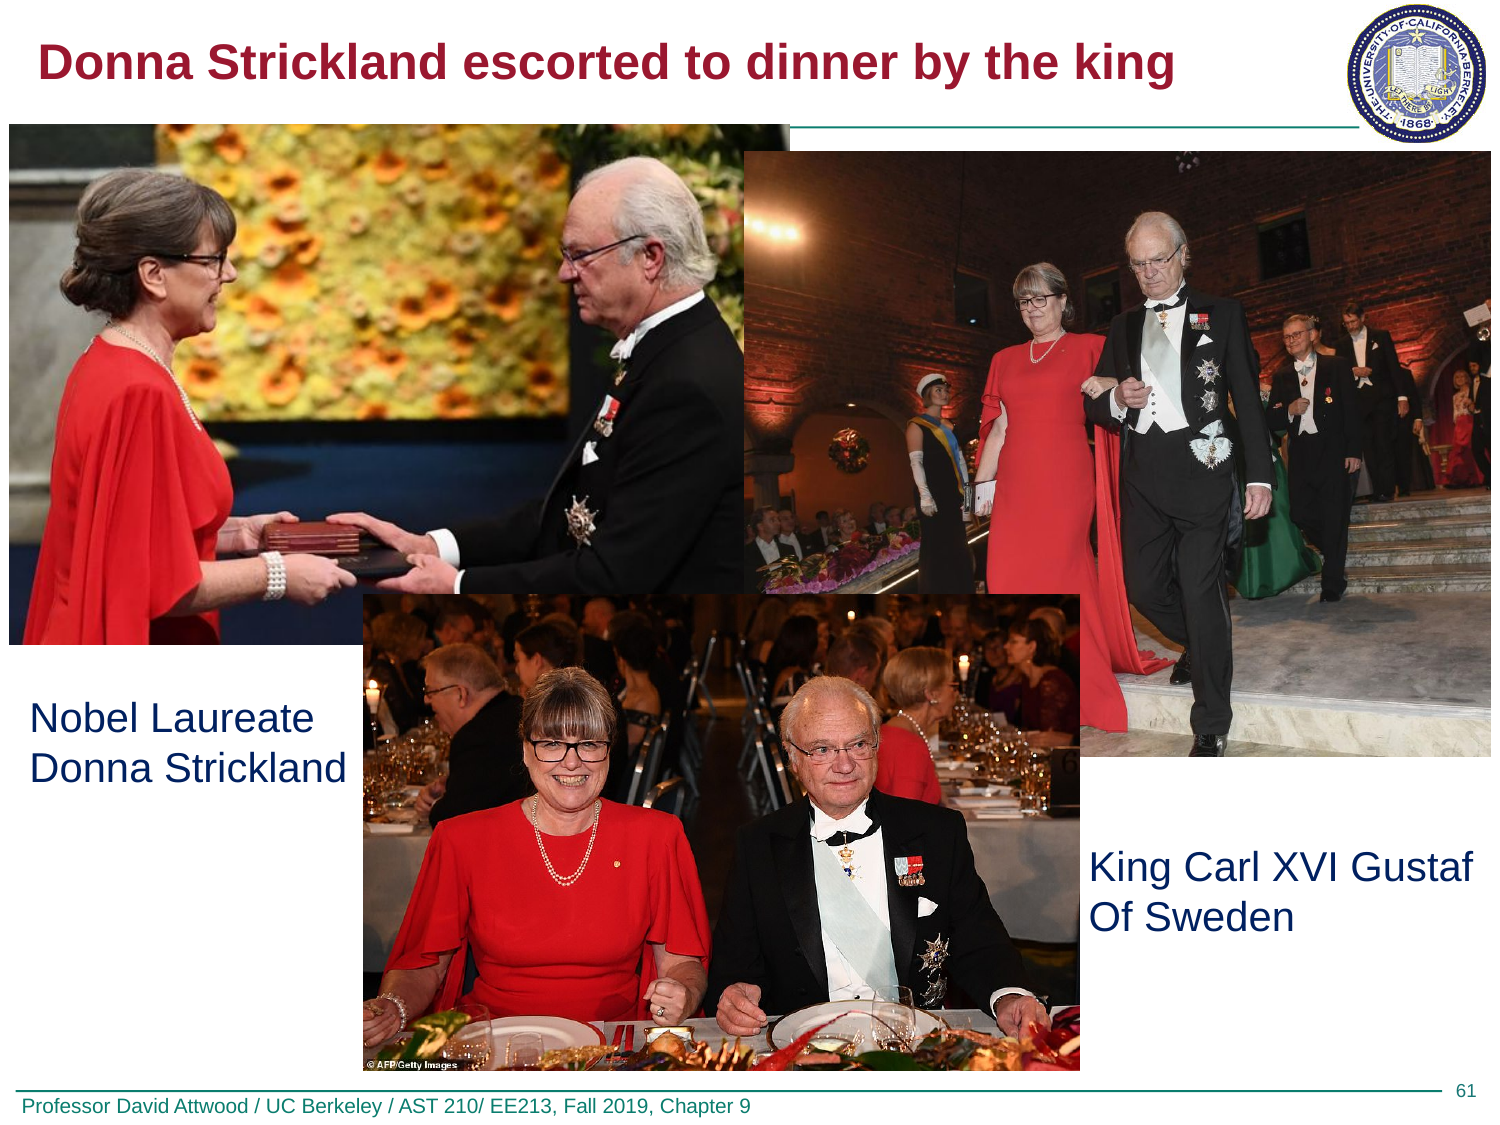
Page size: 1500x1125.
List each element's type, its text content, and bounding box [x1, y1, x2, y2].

text_box Nobel Laureate Donna Strickland [14, 683, 358, 799]
title Donna Strickland escorted to dinner by the king [22, 0, 1365, 126]
picture [9, 124, 1491, 1072]
picture [1347, 4, 1486, 143]
slide_number 61 [1426, 1070, 1493, 1100]
text_box King Carl XVI Gustaf Of Sweden [1083, 832, 1489, 948]
